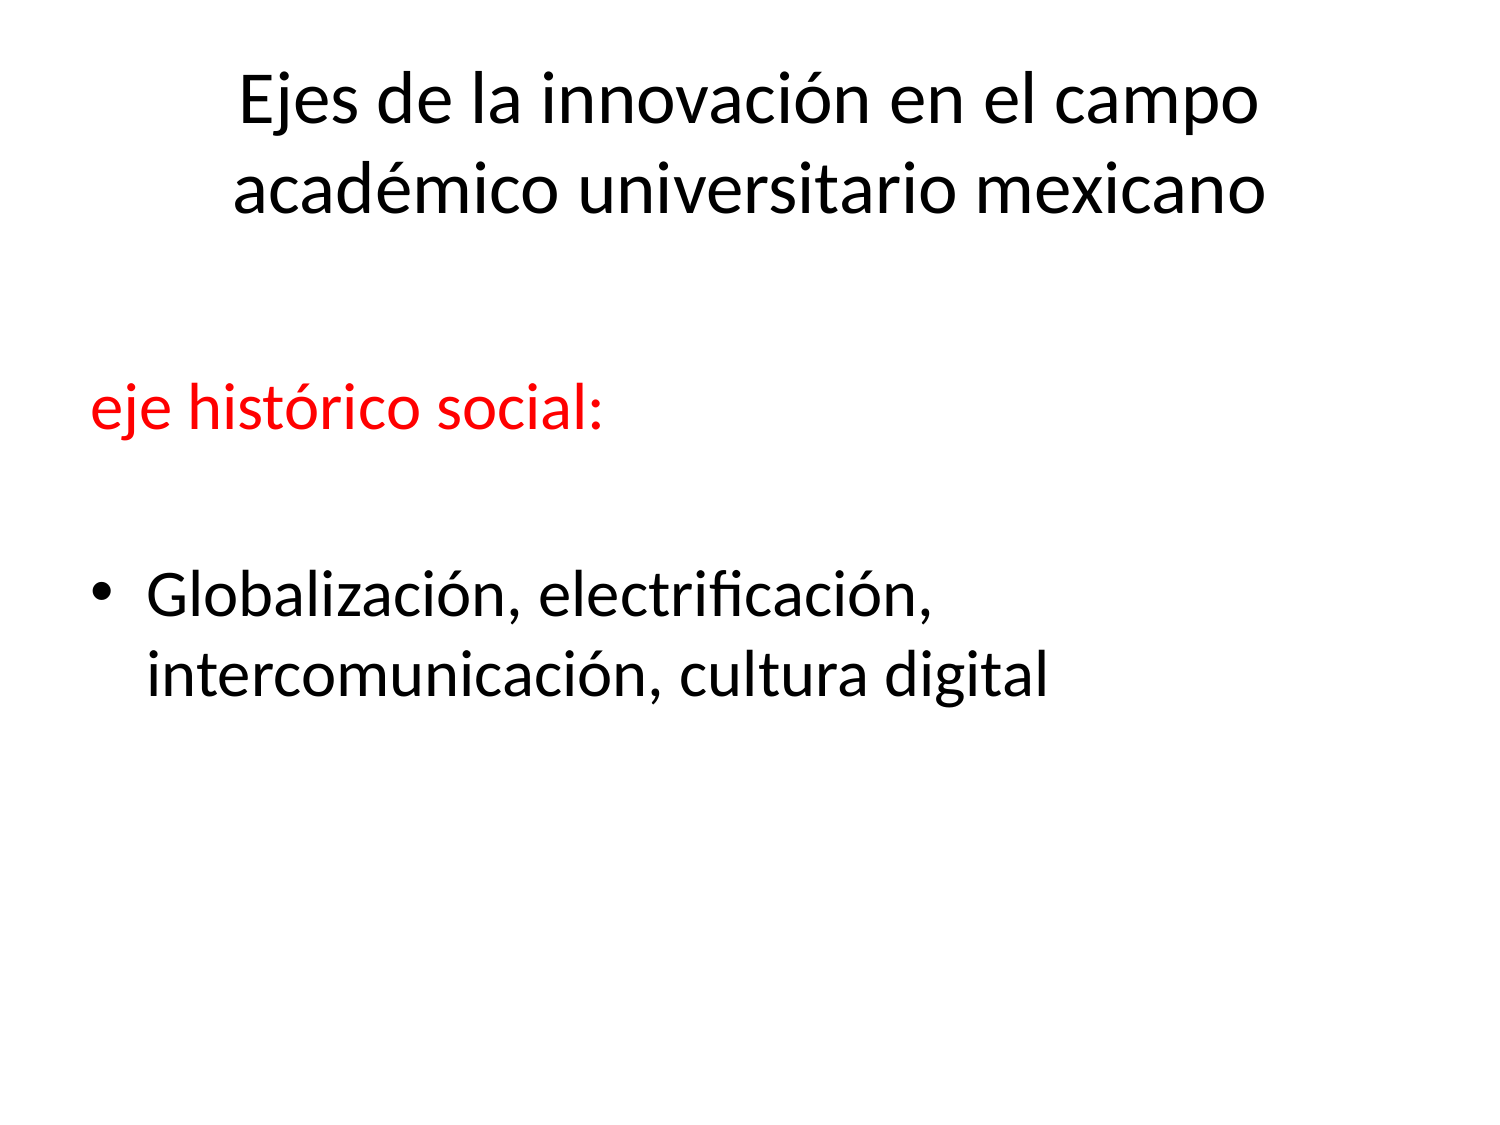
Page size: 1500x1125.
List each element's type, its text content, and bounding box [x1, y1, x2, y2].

title Ejes de la innovación en el campo académico universitario mexicano [75, 45, 1425, 233]
list eje histórico social: Globalización, electrificación, intercomunicación, cultura digital [75, 262, 1425, 1005]
